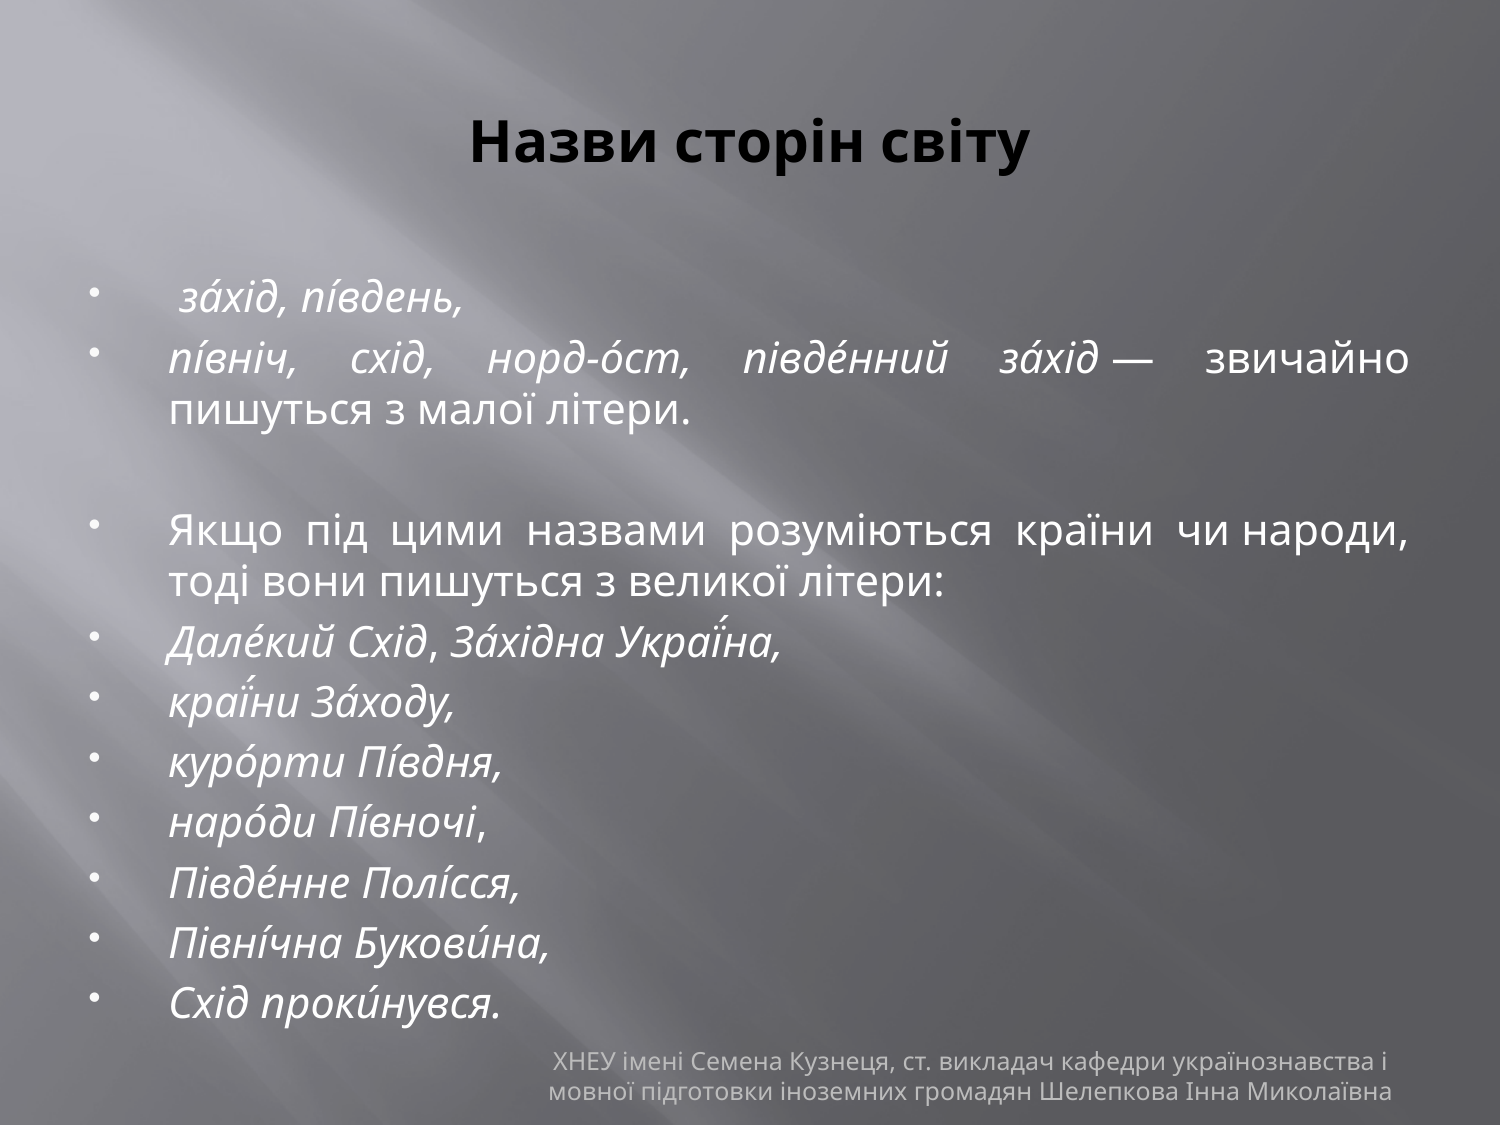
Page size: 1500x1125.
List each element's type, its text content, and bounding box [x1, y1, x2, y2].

title Назви сторін світу [75, 45, 1425, 233]
footer ХНЕУ імені Семена Кузнеця, ст. викладач кафедри українознавства і мовної підготовки іноземних громадян Шелепкова Інна Миколаївна [512, 1052, 1430, 1113]
list за́хід, пі́вдень, пі́вніч, схід, норд-о́ст, півде́нний за́хід — звичайно пишуться з малої літери. Якщо під цими назвами розуміються країни чи народи, тоді вони пишуться з великої літери: Дале́кий Схід, За́хідна Украї́на, краї́ни За́ходу, куро́рти Пі́вдня, наро́ди Пі́вночі, Півде́нне Полі́сся, Півні́чна Букови́на, Схід проки́нувся. [75, 262, 1425, 1035]
